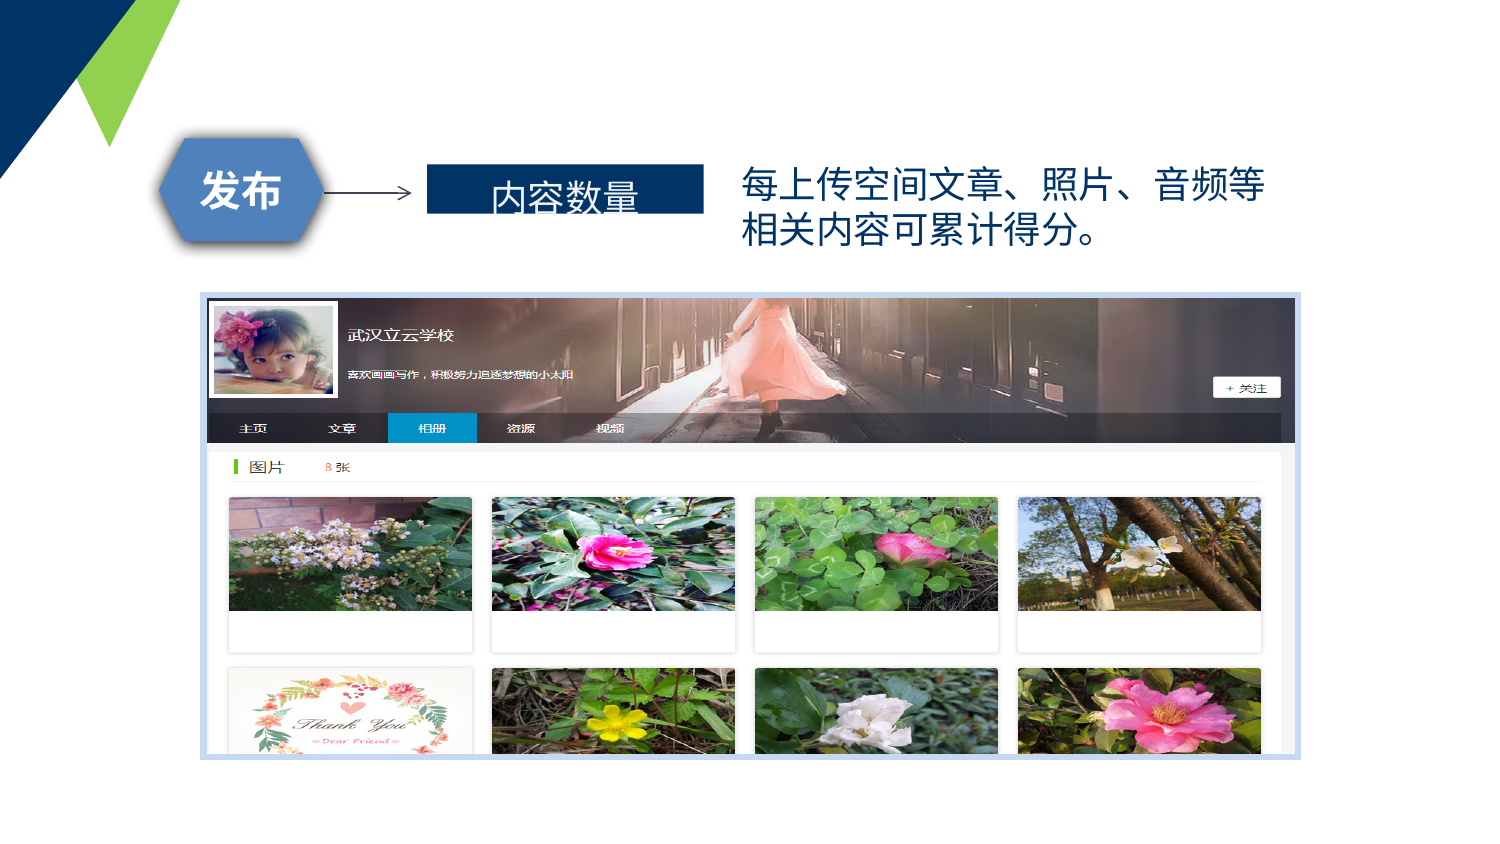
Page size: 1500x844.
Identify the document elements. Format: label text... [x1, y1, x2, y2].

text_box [0, 0, 181, 180]
picture [206, 297, 1296, 755]
text_box [425, 162, 706, 216]
text_box 发布 [156, 136, 327, 244]
text_box 每上传空间文章、照片、音频等相关内容可累计得分。 [726, 153, 1307, 259]
text_box 内容数量 [427, 167, 704, 228]
